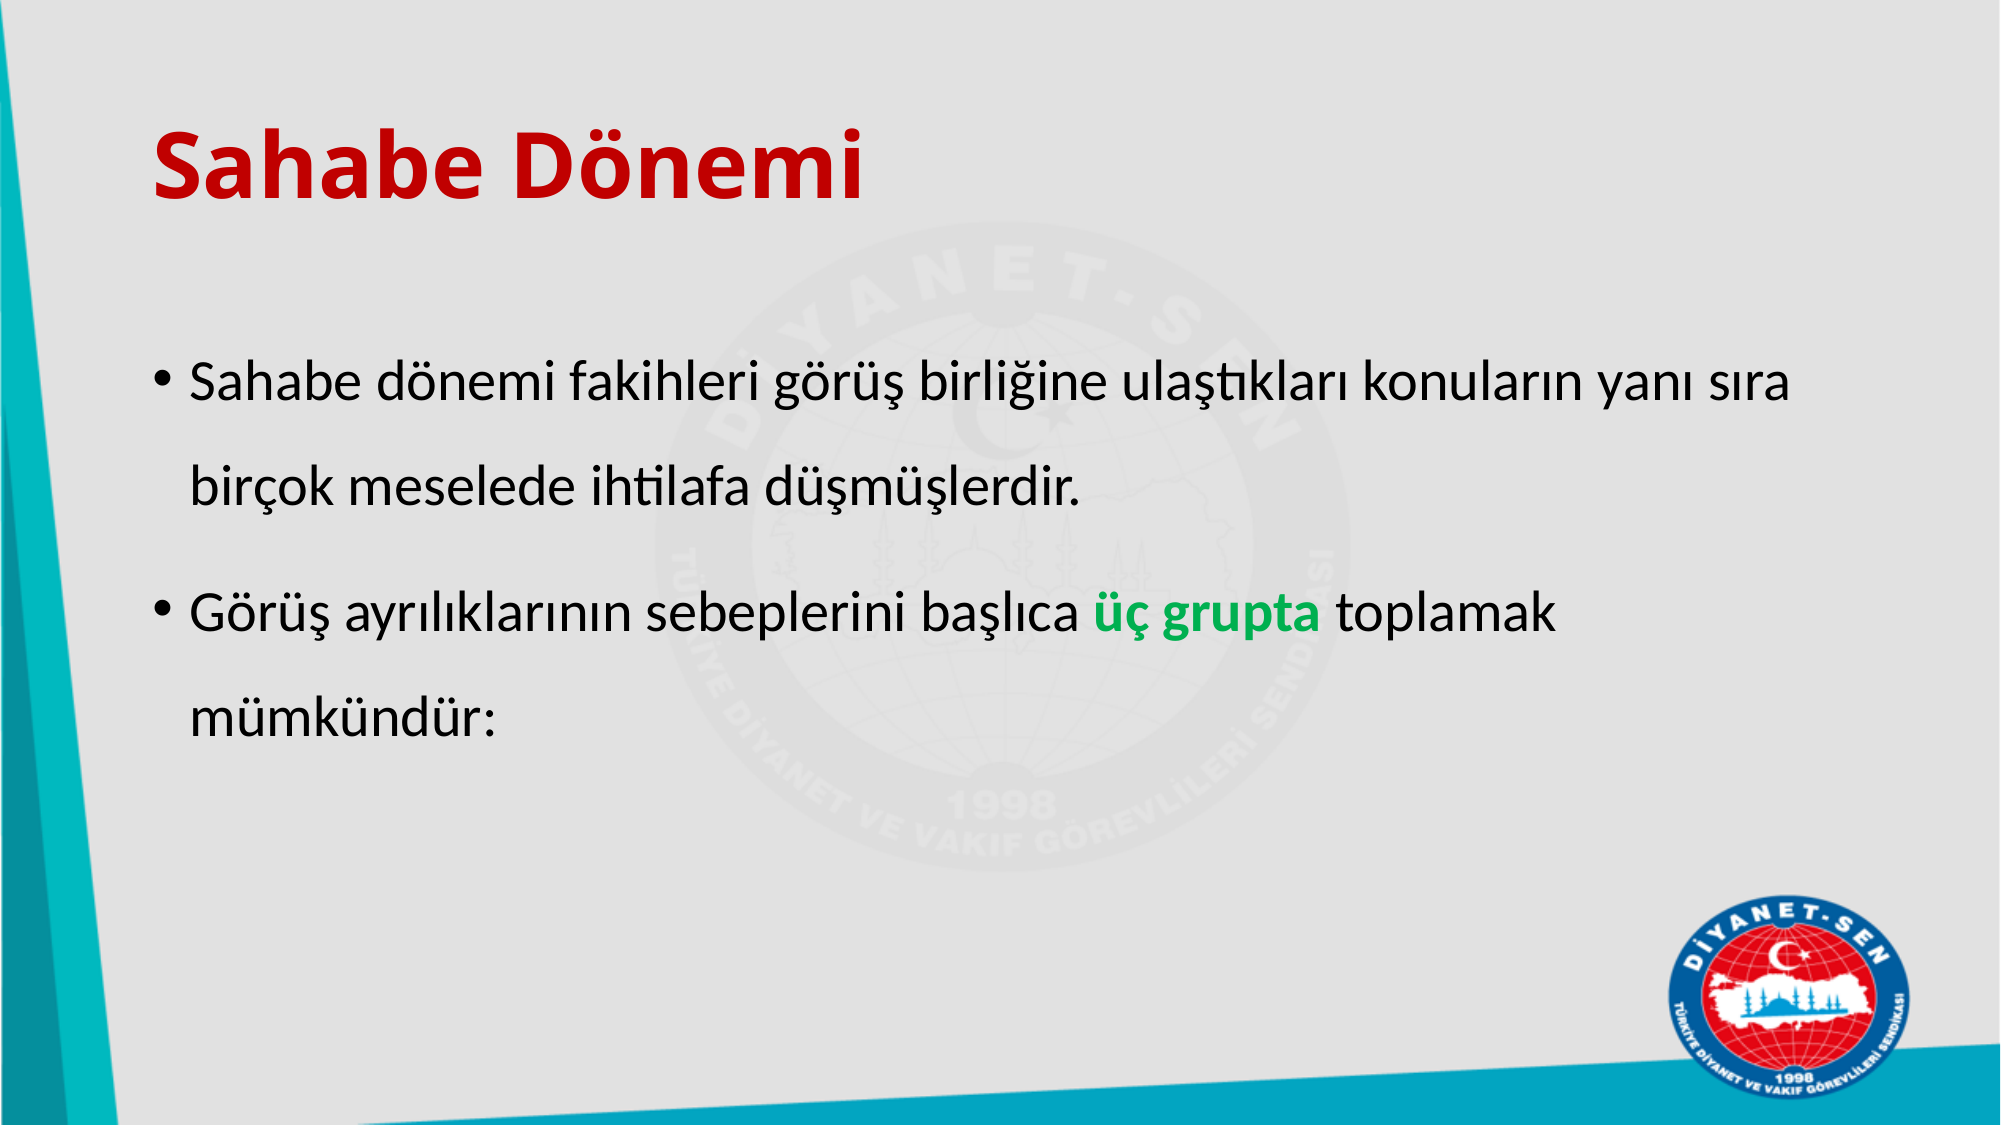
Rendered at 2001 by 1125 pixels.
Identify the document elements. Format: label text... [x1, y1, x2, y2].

picture [0, 0, 2001, 1125]
list Sahabe dönemi fakihleri görüş birliğine ulaştıkları konuların yanı sıra birçok meselede ihtilafa düşmüşlerdir. Görüş ayrılıklarının sebeplerini başlıca üç grupta toplamak mümkündür: [137, 299, 1863, 1014]
title Sahabe Dönemi [137, 59, 1863, 278]
